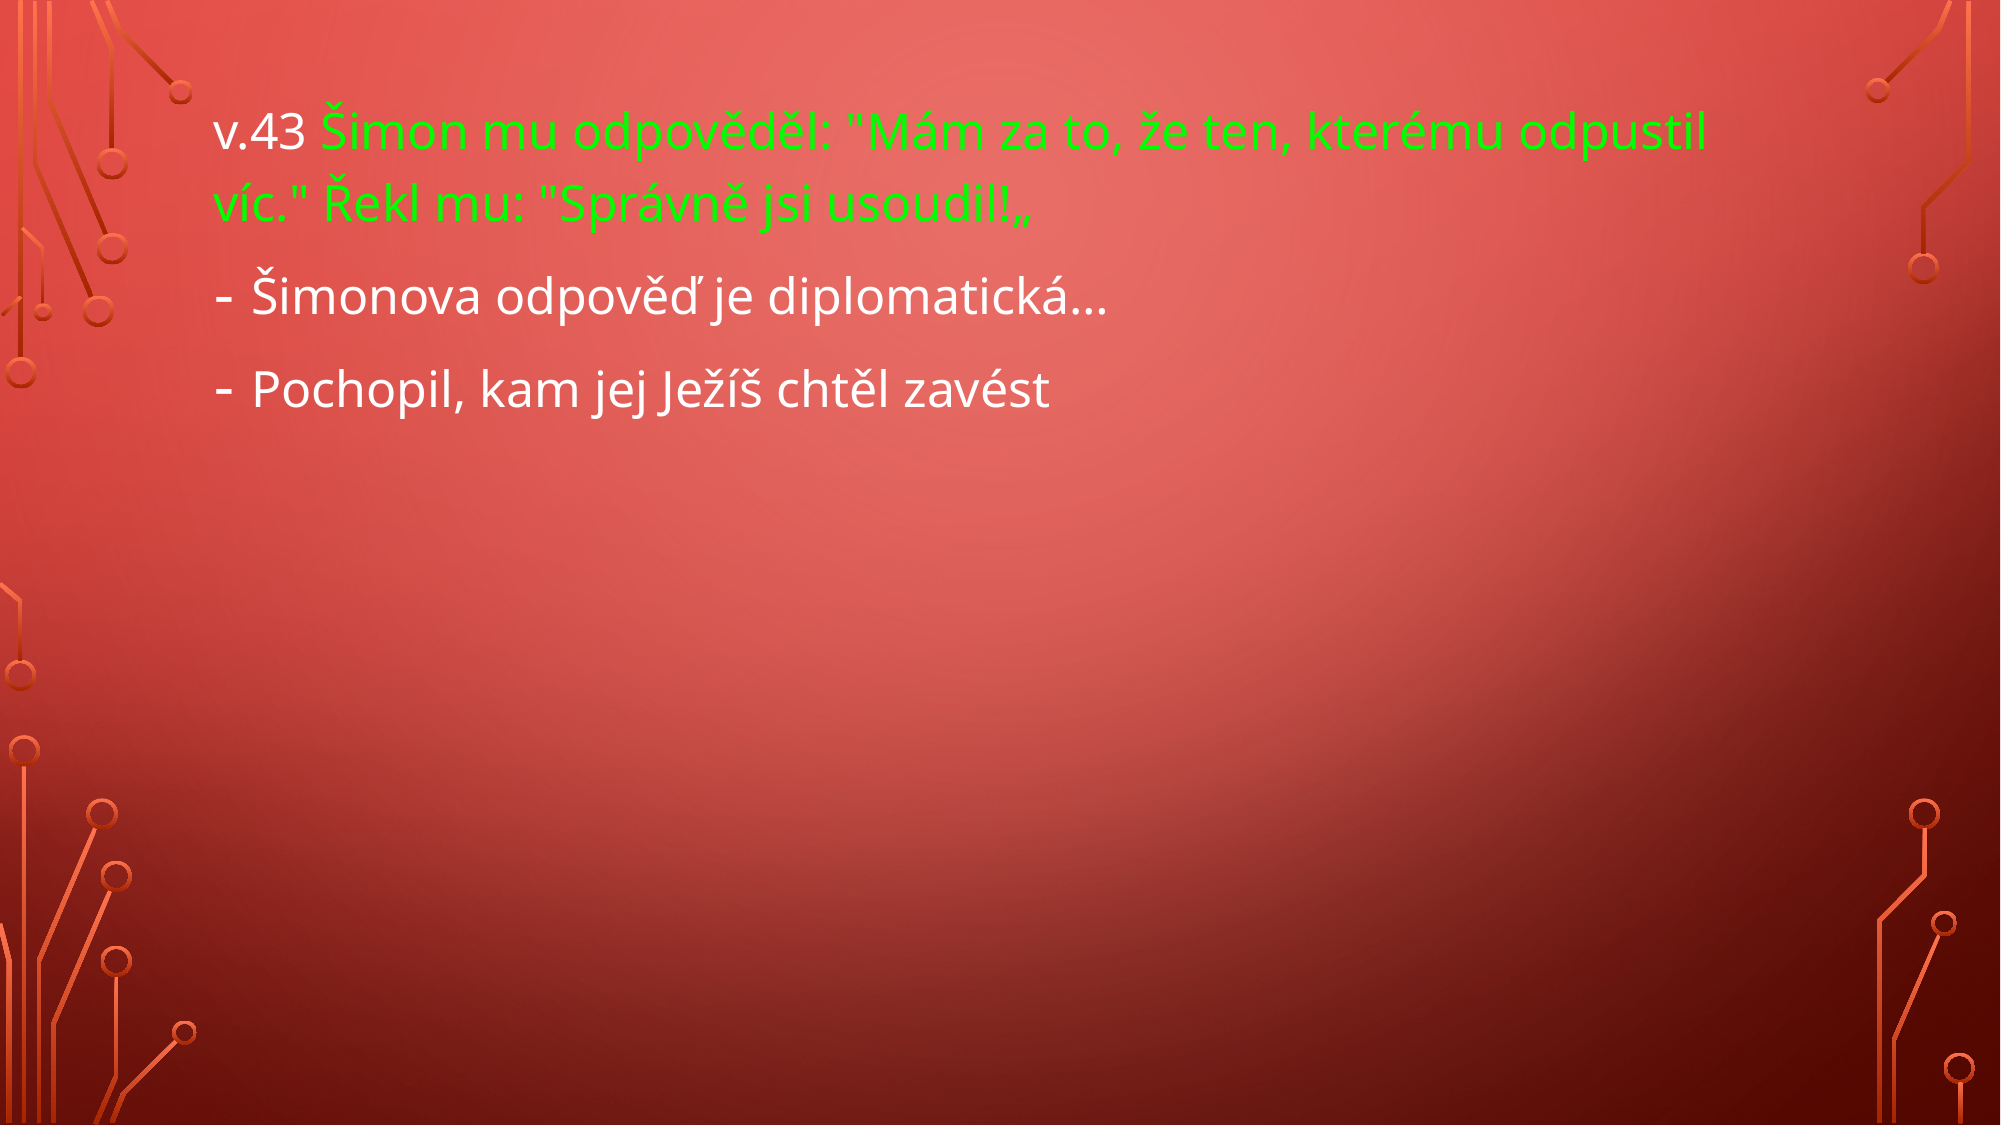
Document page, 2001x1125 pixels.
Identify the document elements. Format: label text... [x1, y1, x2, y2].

list v.43 Šimon mu odpověděl: "Mám za to, že ten, kterému odpustil víc." Řekl mu: "Správně jsi usoudil!„ Šimonova odpověď je diplomatická… Pochopil, kam jej Ježíš chtěl zavést [198, 80, 1834, 826]
